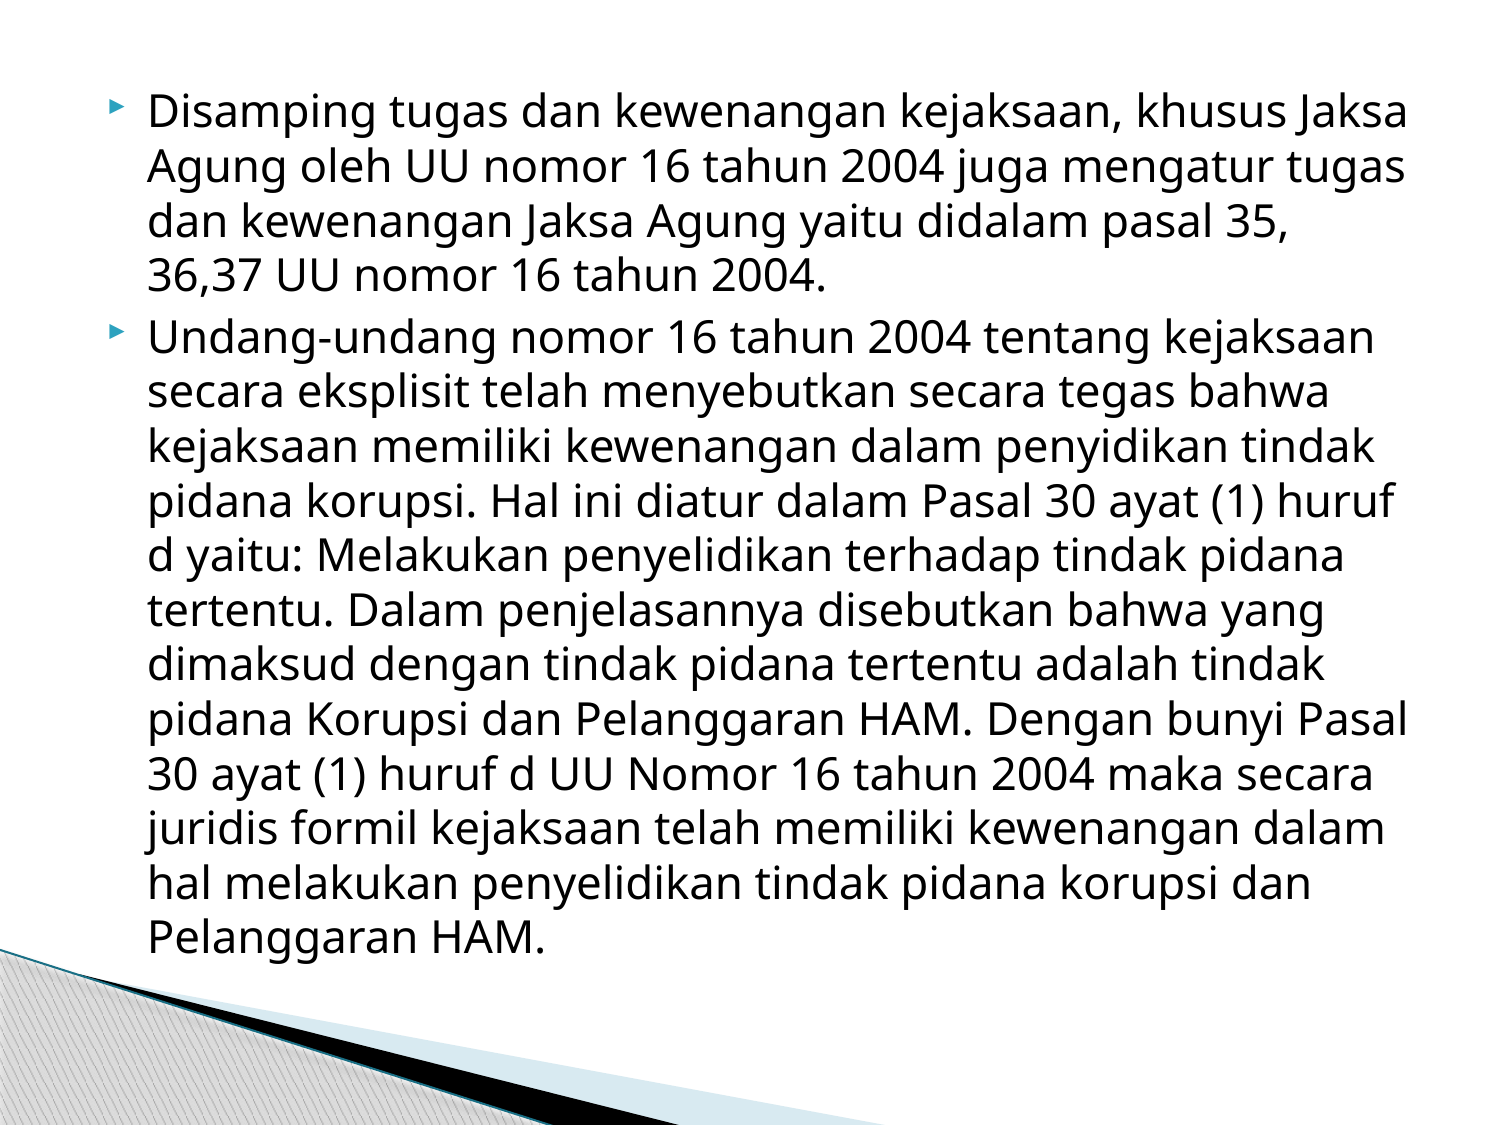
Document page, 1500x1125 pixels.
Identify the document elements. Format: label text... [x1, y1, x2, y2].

list Disamping tugas dan kewenangan kejaksaan, khusus Jaksa Agung oleh UU nomor 16 tahun 2004 juga mengatur tugas dan kewenangan Jaksa Agung yaitu didalam pasal 35, 36,37 UU nomor 16 tahun 2004. Undang-undang nomor 16 tahun 2004 tentang kejaksaan secara eksplisit telah menyebutkan secara tegas bahwa kejaksaan memiliki kewenangan dalam penyidikan tindak pidana korupsi. Hal ini diatur dalam Pasal 30 ayat (1) huruf d yaitu: Melakukan penyelidikan terhadap tindak pidana tertentu. Dalam penjelasannya disebutkan bahwa yang dimaksud dengan tindak pidana tertentu adalah tindak pidana Korupsi dan Pelanggaran HAM. Dengan bunyi Pasal 30 ayat (1) huruf d UU Nomor 16 tahun 2004 maka secara juridis formil kejaksaan telah memiliki kewenangan dalam hal melakukan penyelidikan tindak pidana korupsi dan Pelanggaran HAM. [75, 75, 1425, 986]
